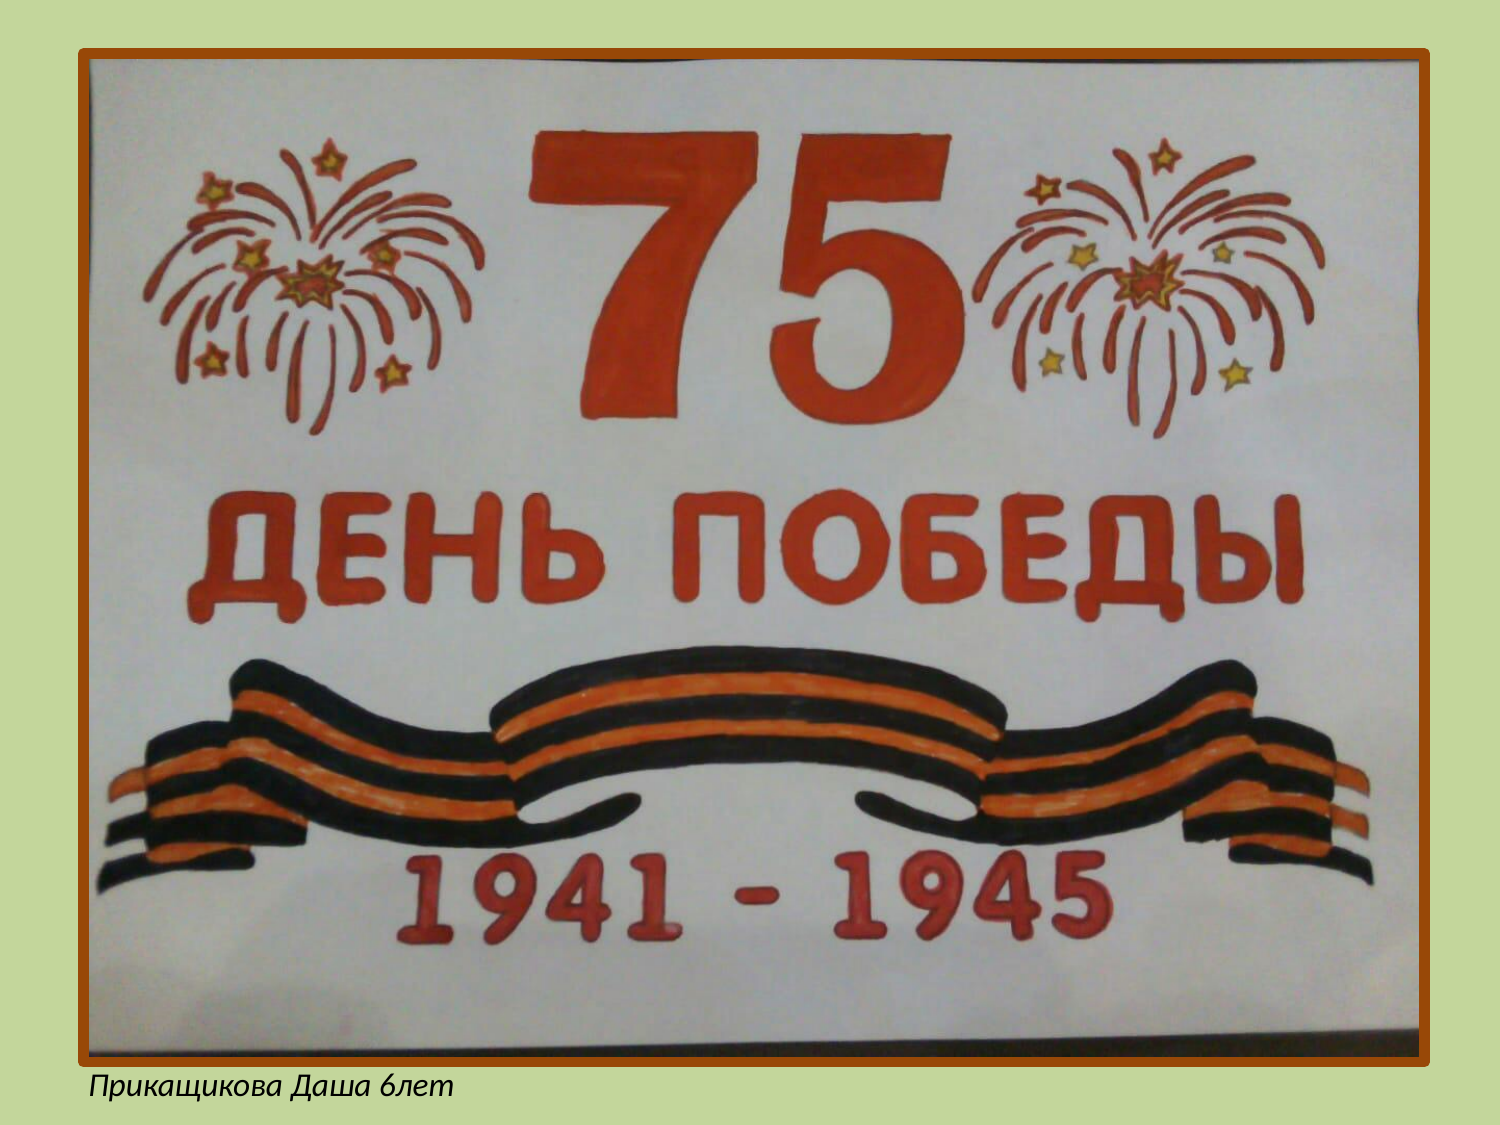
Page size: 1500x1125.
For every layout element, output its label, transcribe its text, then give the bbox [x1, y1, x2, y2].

picture [88, 58, 1420, 1058]
text_box Прикащикова Даша 6лет [64, 916, 597, 1112]
